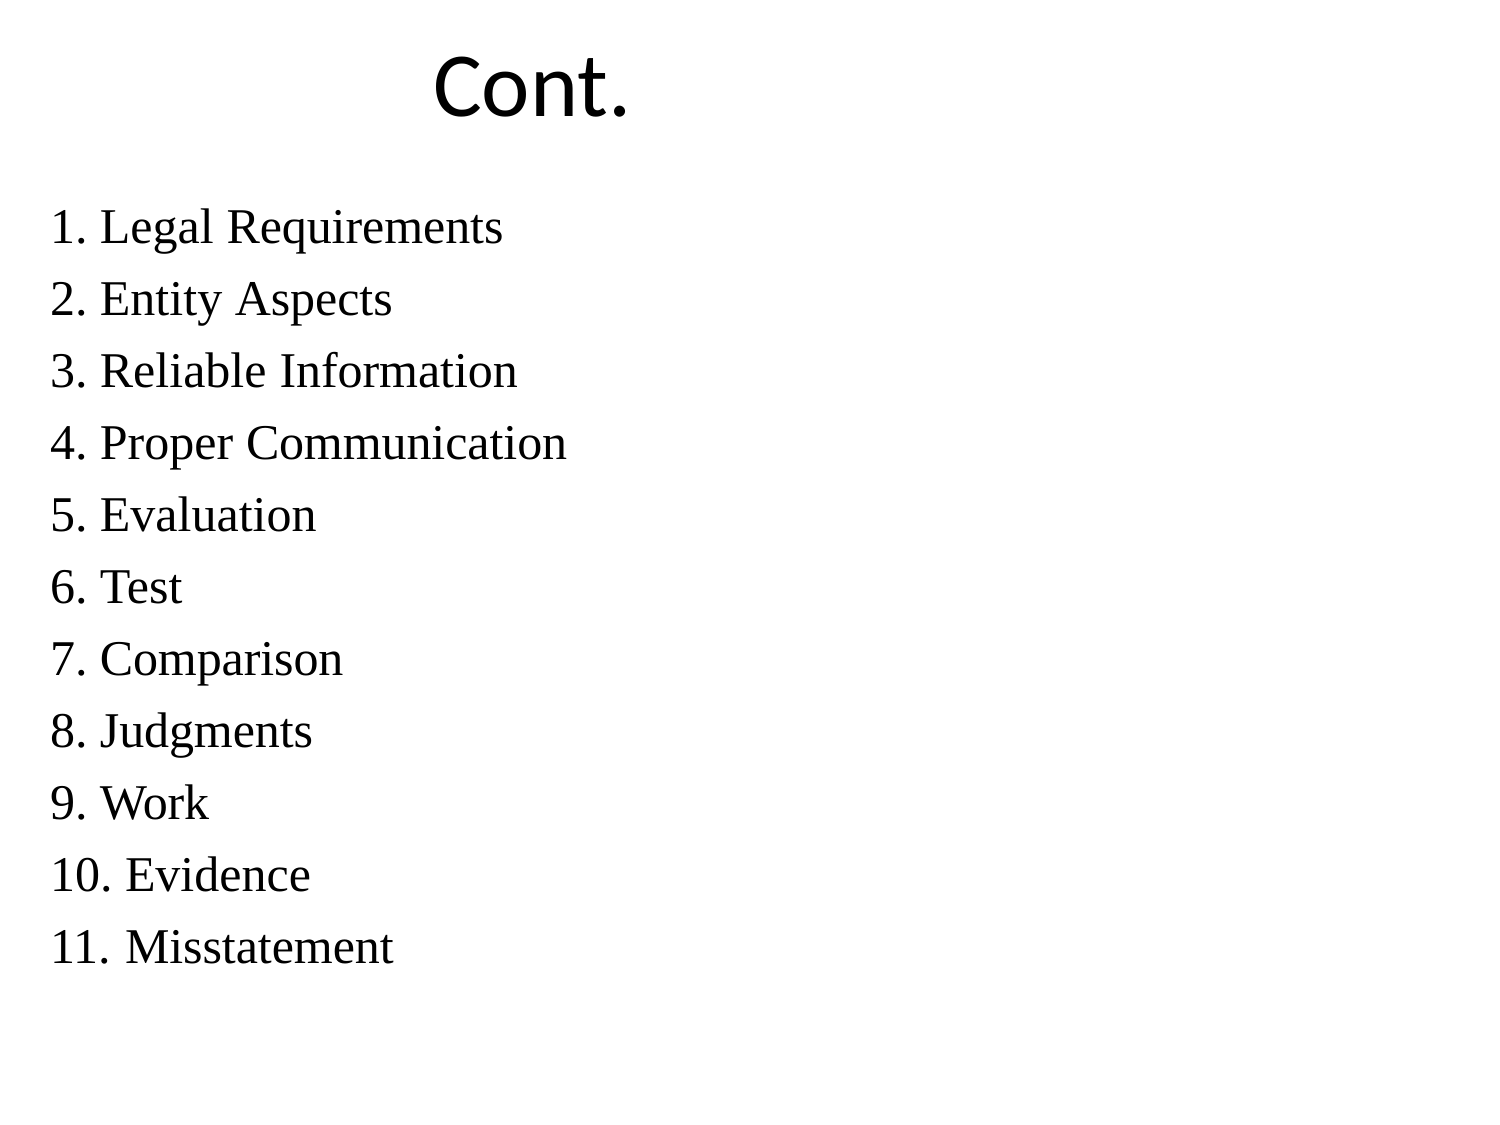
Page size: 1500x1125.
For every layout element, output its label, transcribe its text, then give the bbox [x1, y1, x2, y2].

text_box Legal Requirements Entity Aspects Reliable Information Proper Communication Evaluation Test Comparison Judgments Work Evidence Misstatement [48, 179, 570, 974]
title Cont. [249, 0, 813, 174]
